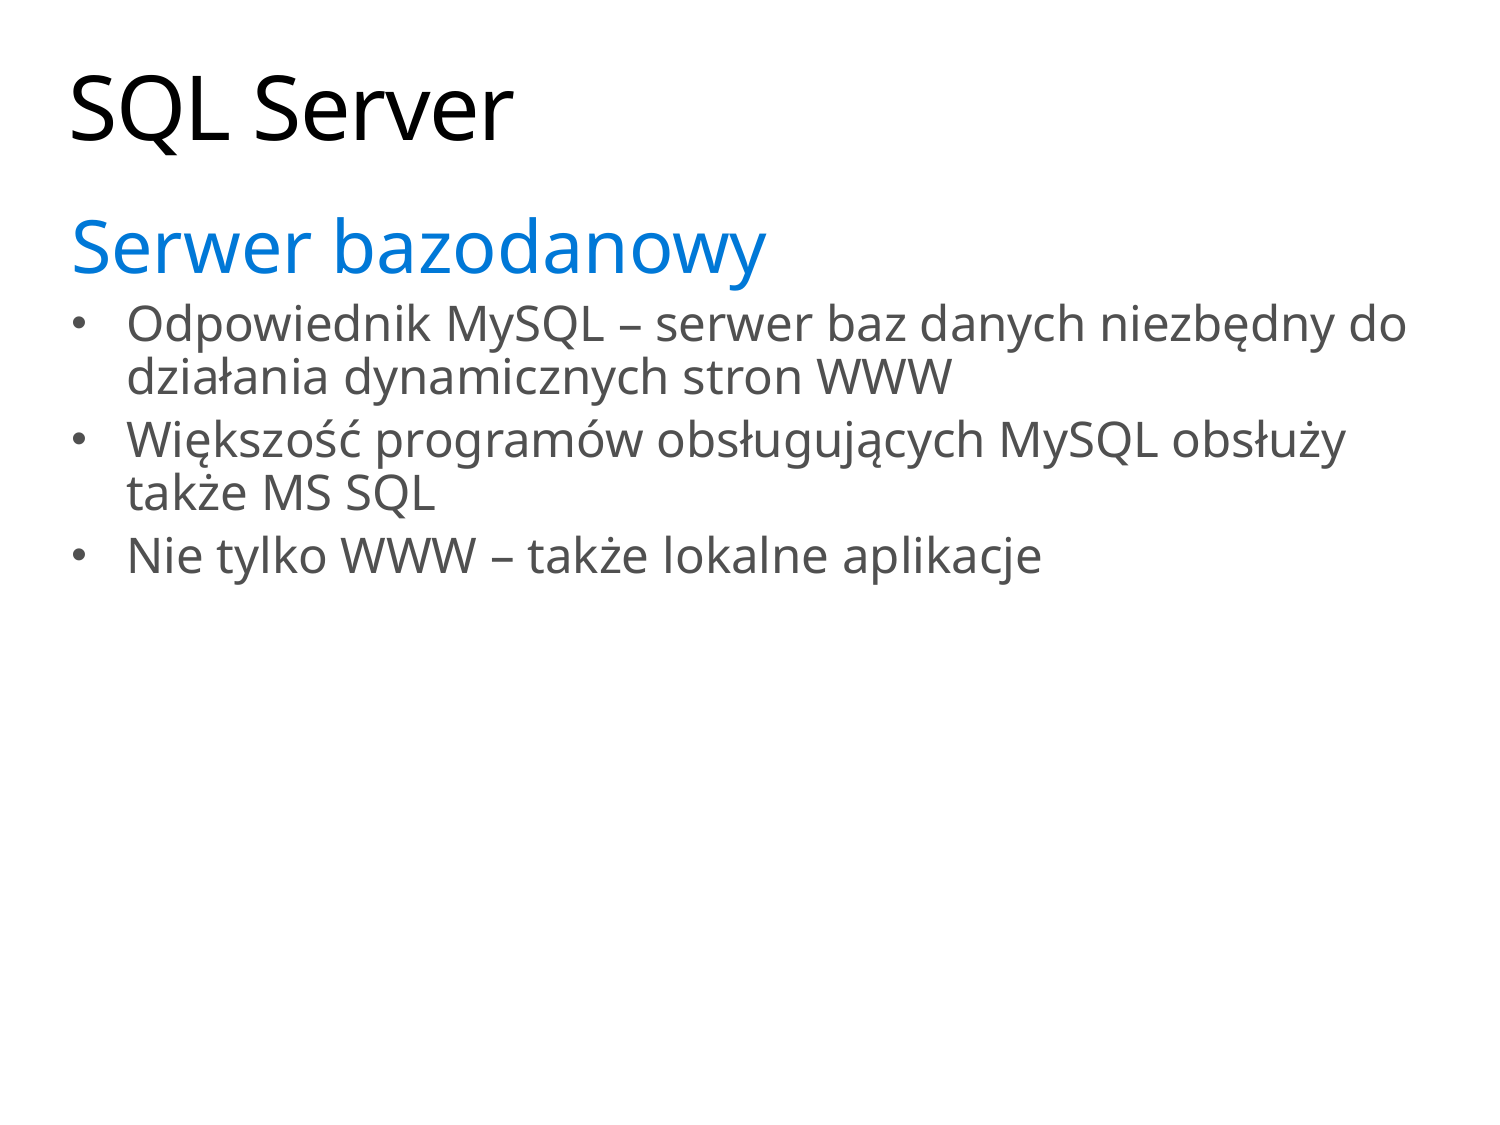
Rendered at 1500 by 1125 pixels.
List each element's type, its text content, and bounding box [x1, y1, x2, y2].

list Serwer bazodanowy Odpowiednik MySQL – serwer baz danych niezbędny do działania dynamicznych stron WWW Większość programów obsługujących MySQL obsłuży także MS SQL Nie tylko WWW – także lokalne aplikacje [44, 195, 1486, 608]
title SQL Server [44, 47, 1456, 196]
